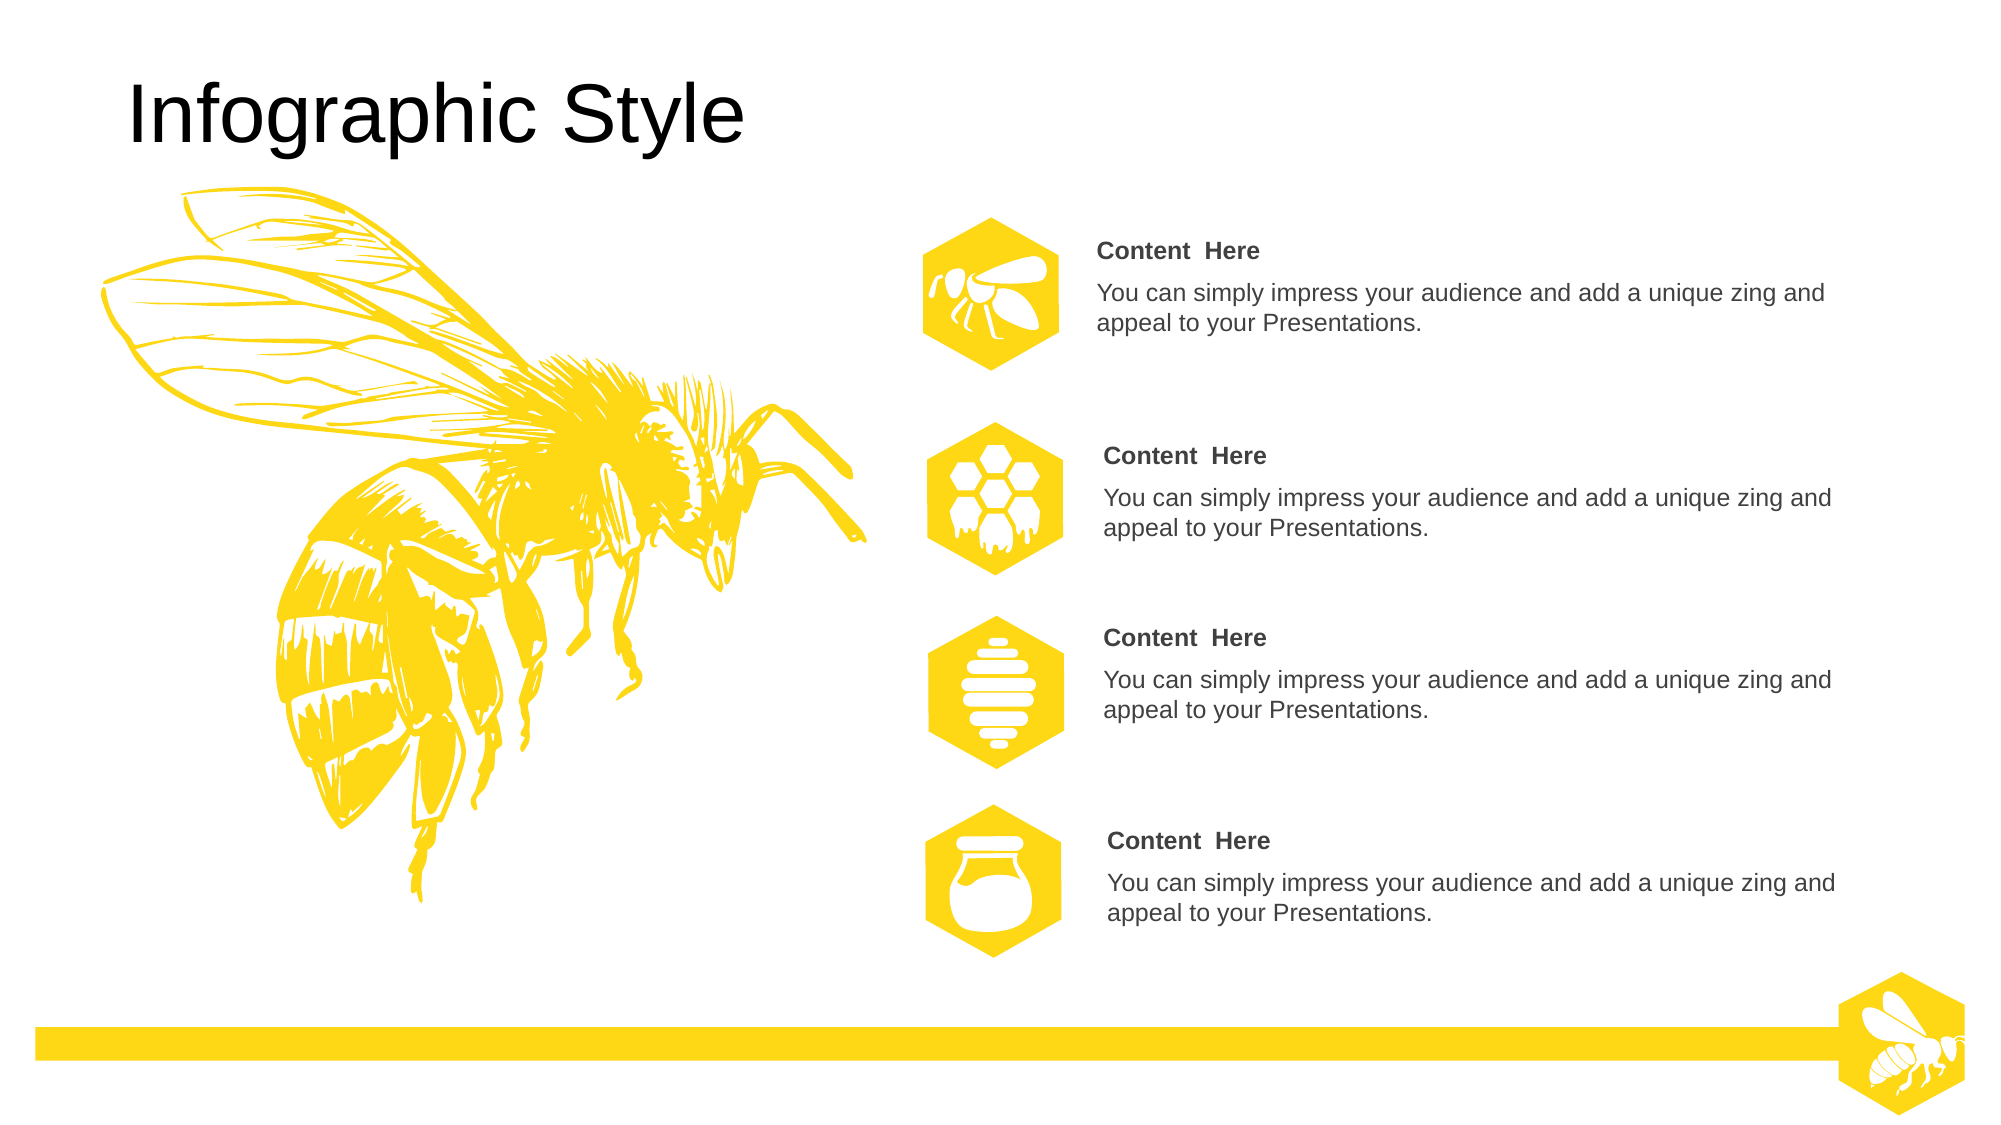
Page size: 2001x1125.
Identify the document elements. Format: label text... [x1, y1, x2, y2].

text_box [101, 186, 867, 904]
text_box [927, 422, 1064, 576]
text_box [922, 217, 1059, 371]
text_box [928, 615, 1065, 770]
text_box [1081, 226, 1849, 345]
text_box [1088, 613, 1855, 732]
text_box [925, 804, 1062, 958]
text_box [1092, 816, 1859, 935]
list Infographic Style [111, 55, 1952, 175]
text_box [1088, 431, 1855, 550]
